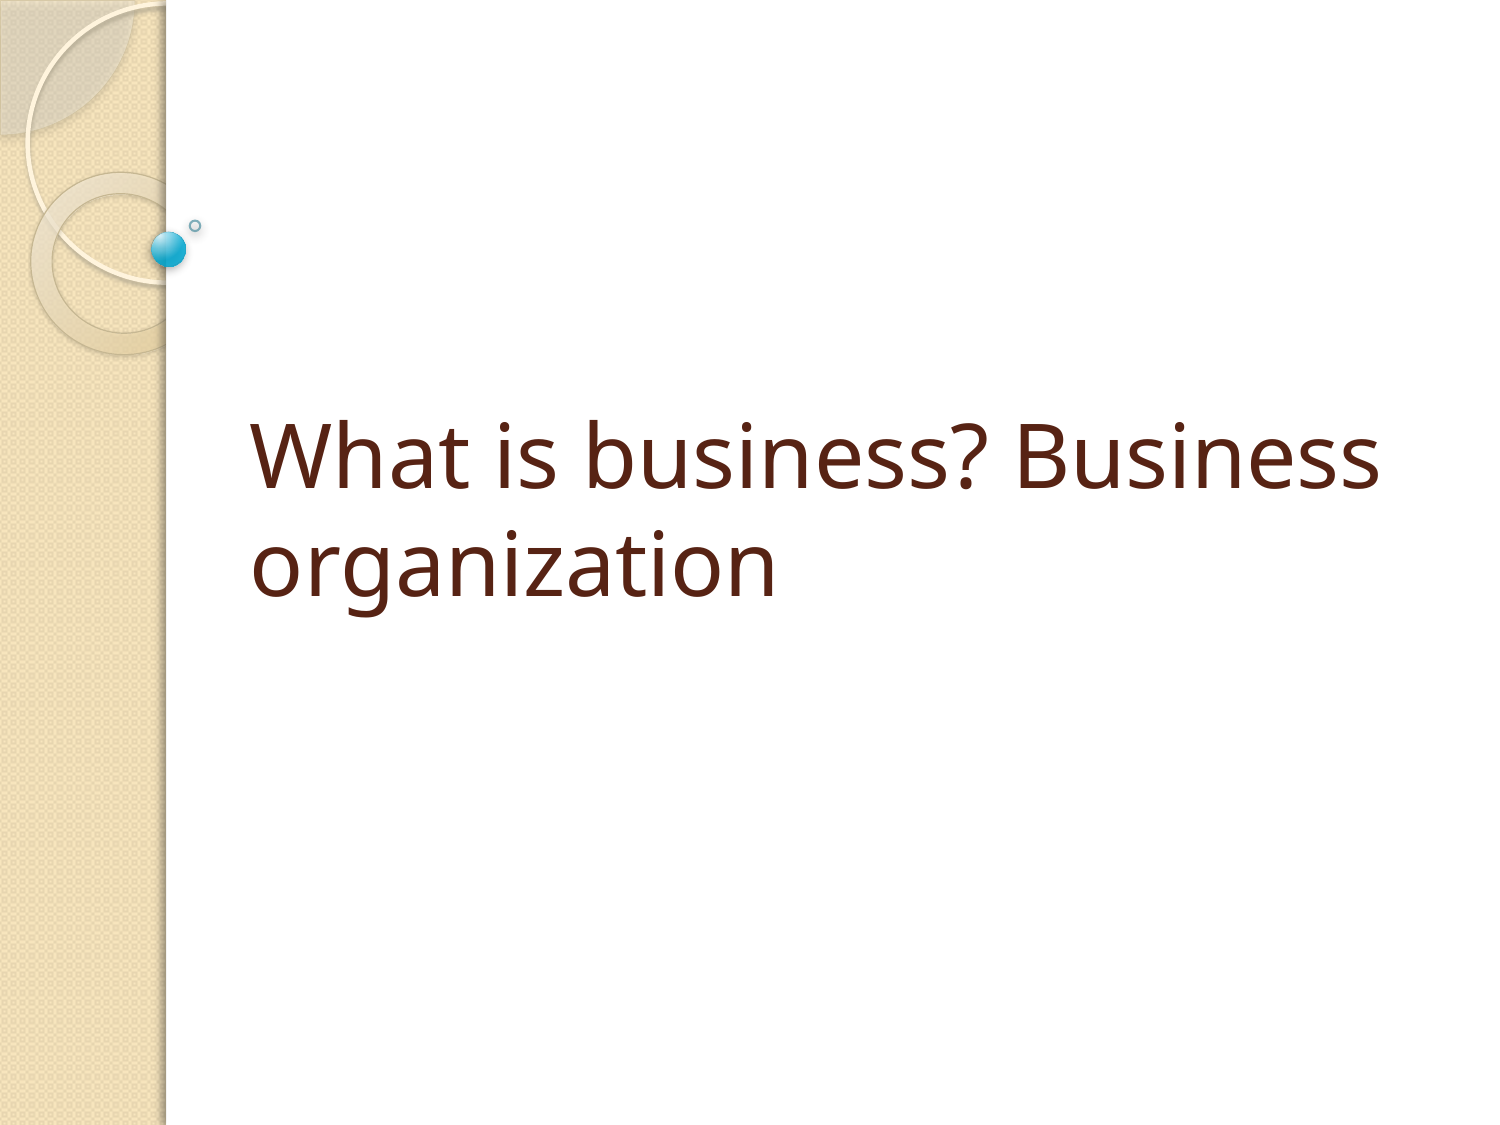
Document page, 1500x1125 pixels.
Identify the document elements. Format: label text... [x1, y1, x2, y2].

title What is business? Business organization [234, 267, 1450, 622]
